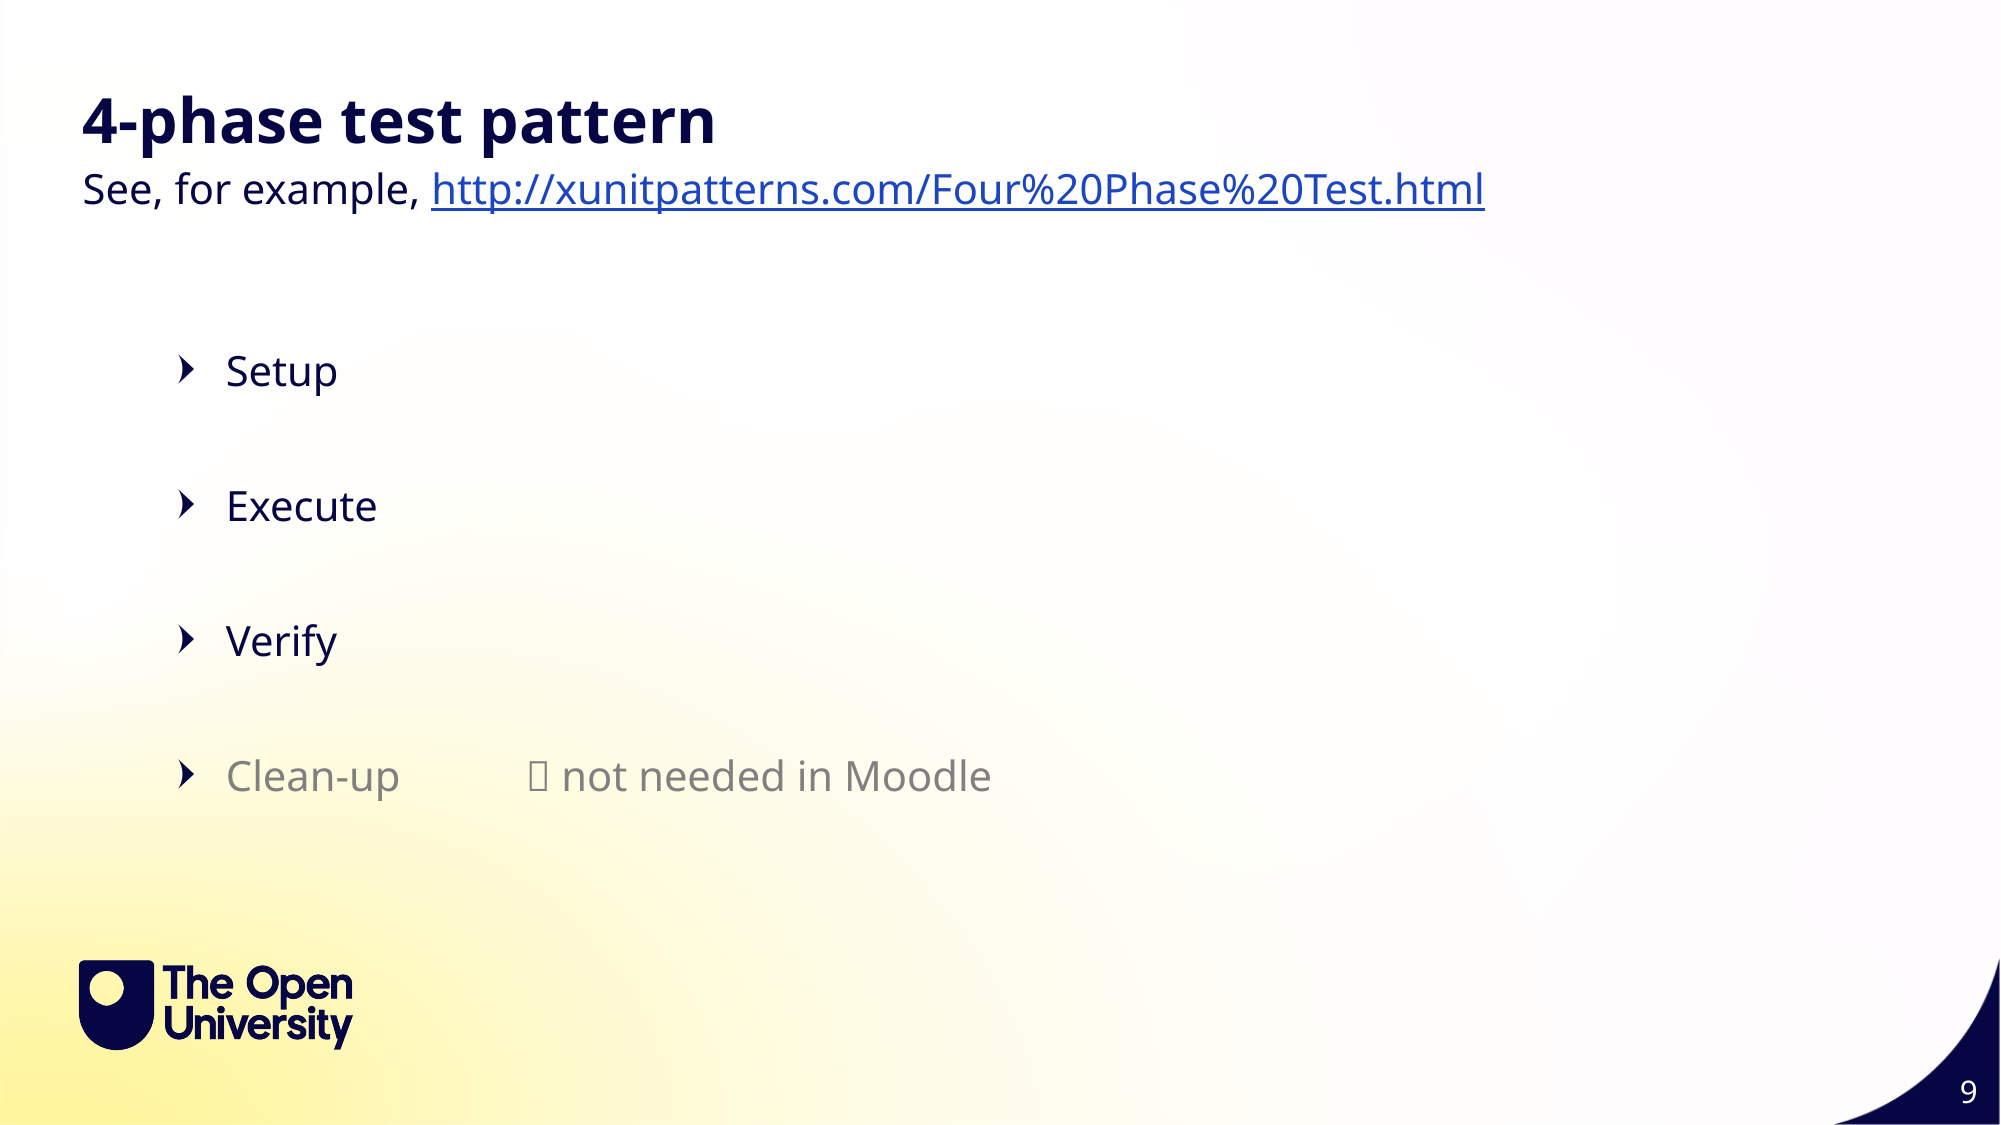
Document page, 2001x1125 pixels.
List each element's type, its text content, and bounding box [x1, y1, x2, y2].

list Setup Execute Verify Clean-up  not needed in Moodle [164, 332, 1738, 859]
picture [178, 354, 194, 384]
list See, for example, http://xunitpatterns.com/Four%20Phase%20Test.html [67, 149, 1835, 198]
picture [178, 624, 194, 654]
picture [1834, 959, 2000, 1125]
picture [178, 759, 194, 789]
picture [77, 956, 358, 1053]
list Summary [0, 0, 2000, 1125]
list 4-phase test pattern [67, 66, 1835, 148]
picture [178, 489, 194, 519]
